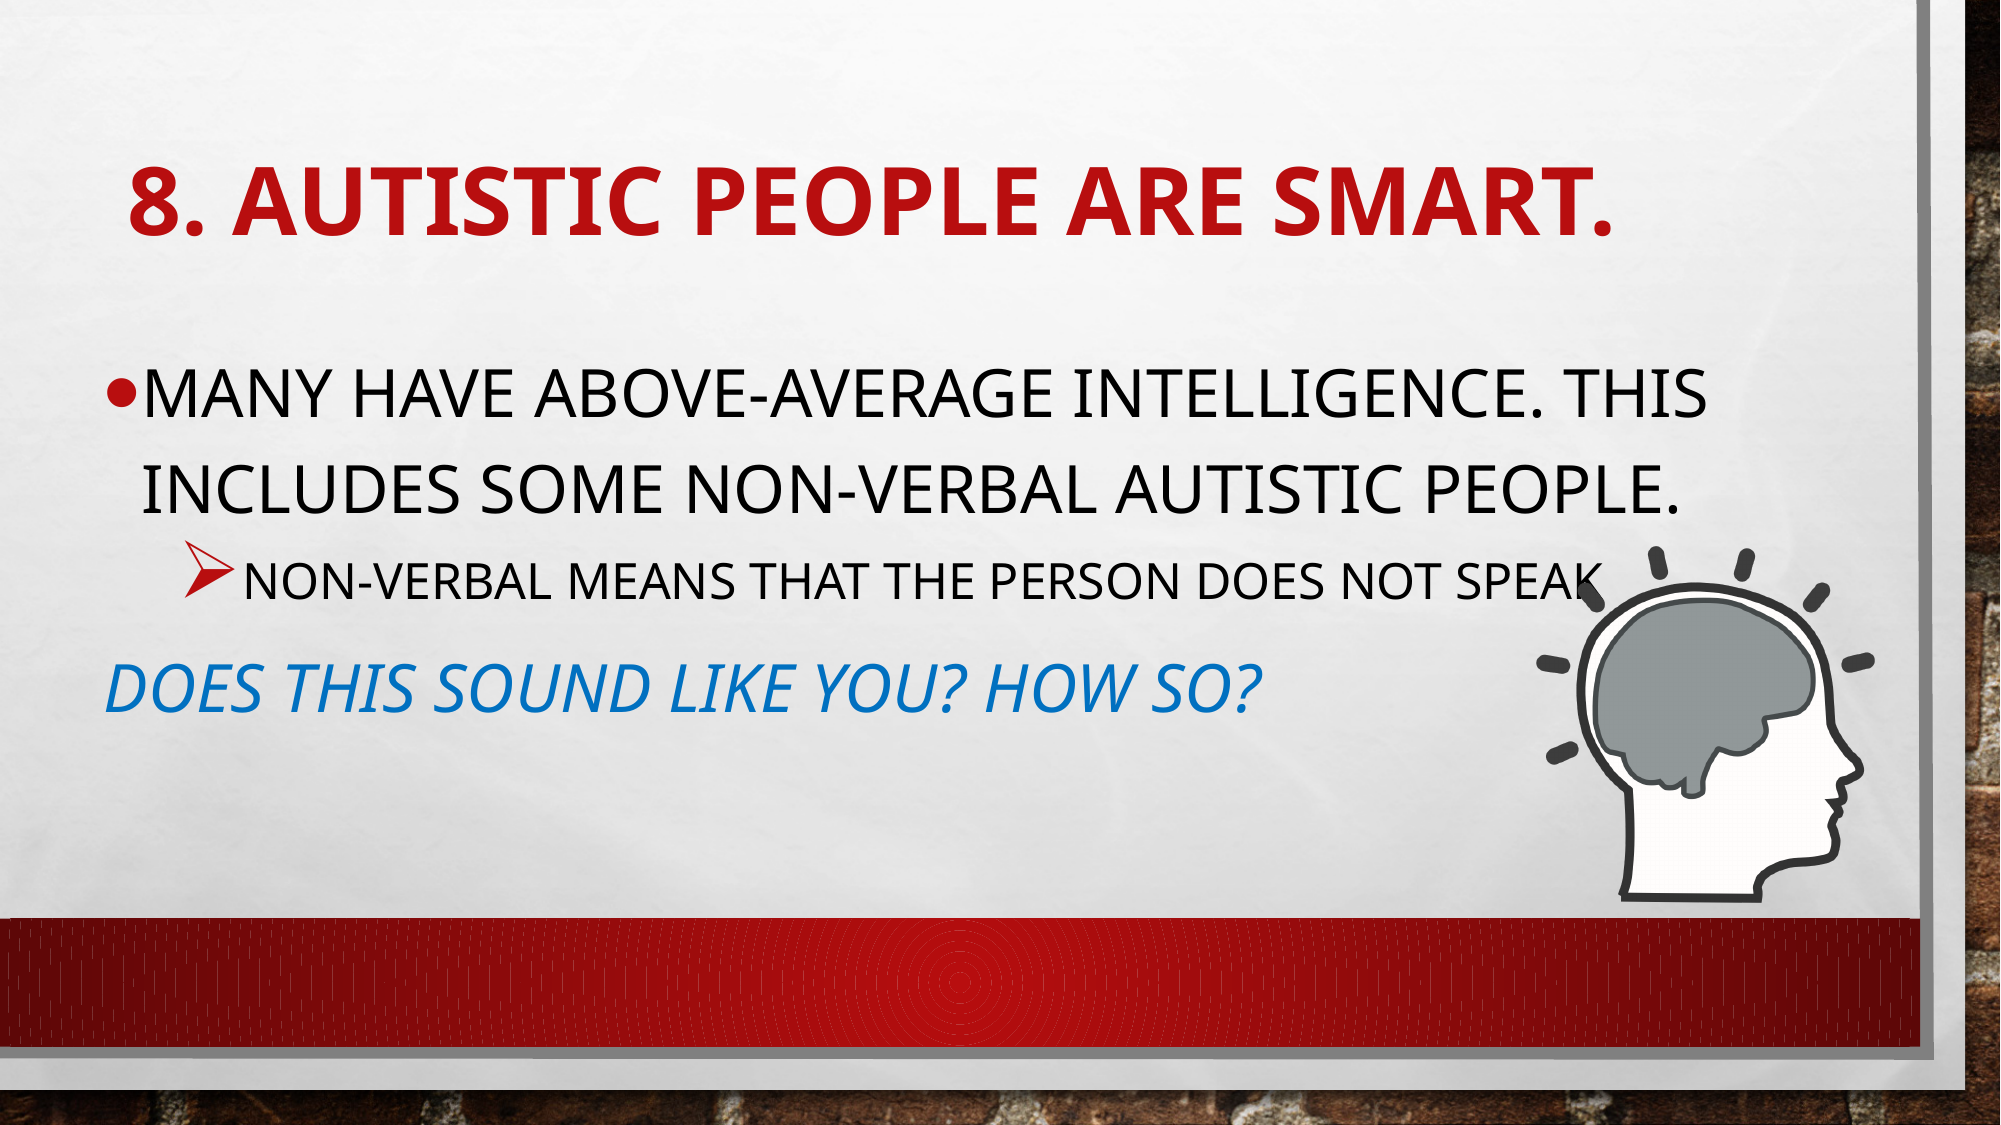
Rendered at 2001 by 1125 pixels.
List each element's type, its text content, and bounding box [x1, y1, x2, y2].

picture [1535, 546, 1876, 904]
picture [0, 0, 2000, 1125]
list Many have above-average intelligence. This includes some non-verbal autistic people. Non-verbal means that the person does not speak Does this sound like you? How SO? [88, 259, 1795, 803]
title 8. Autistic people are smart. [112, 110, 1818, 300]
